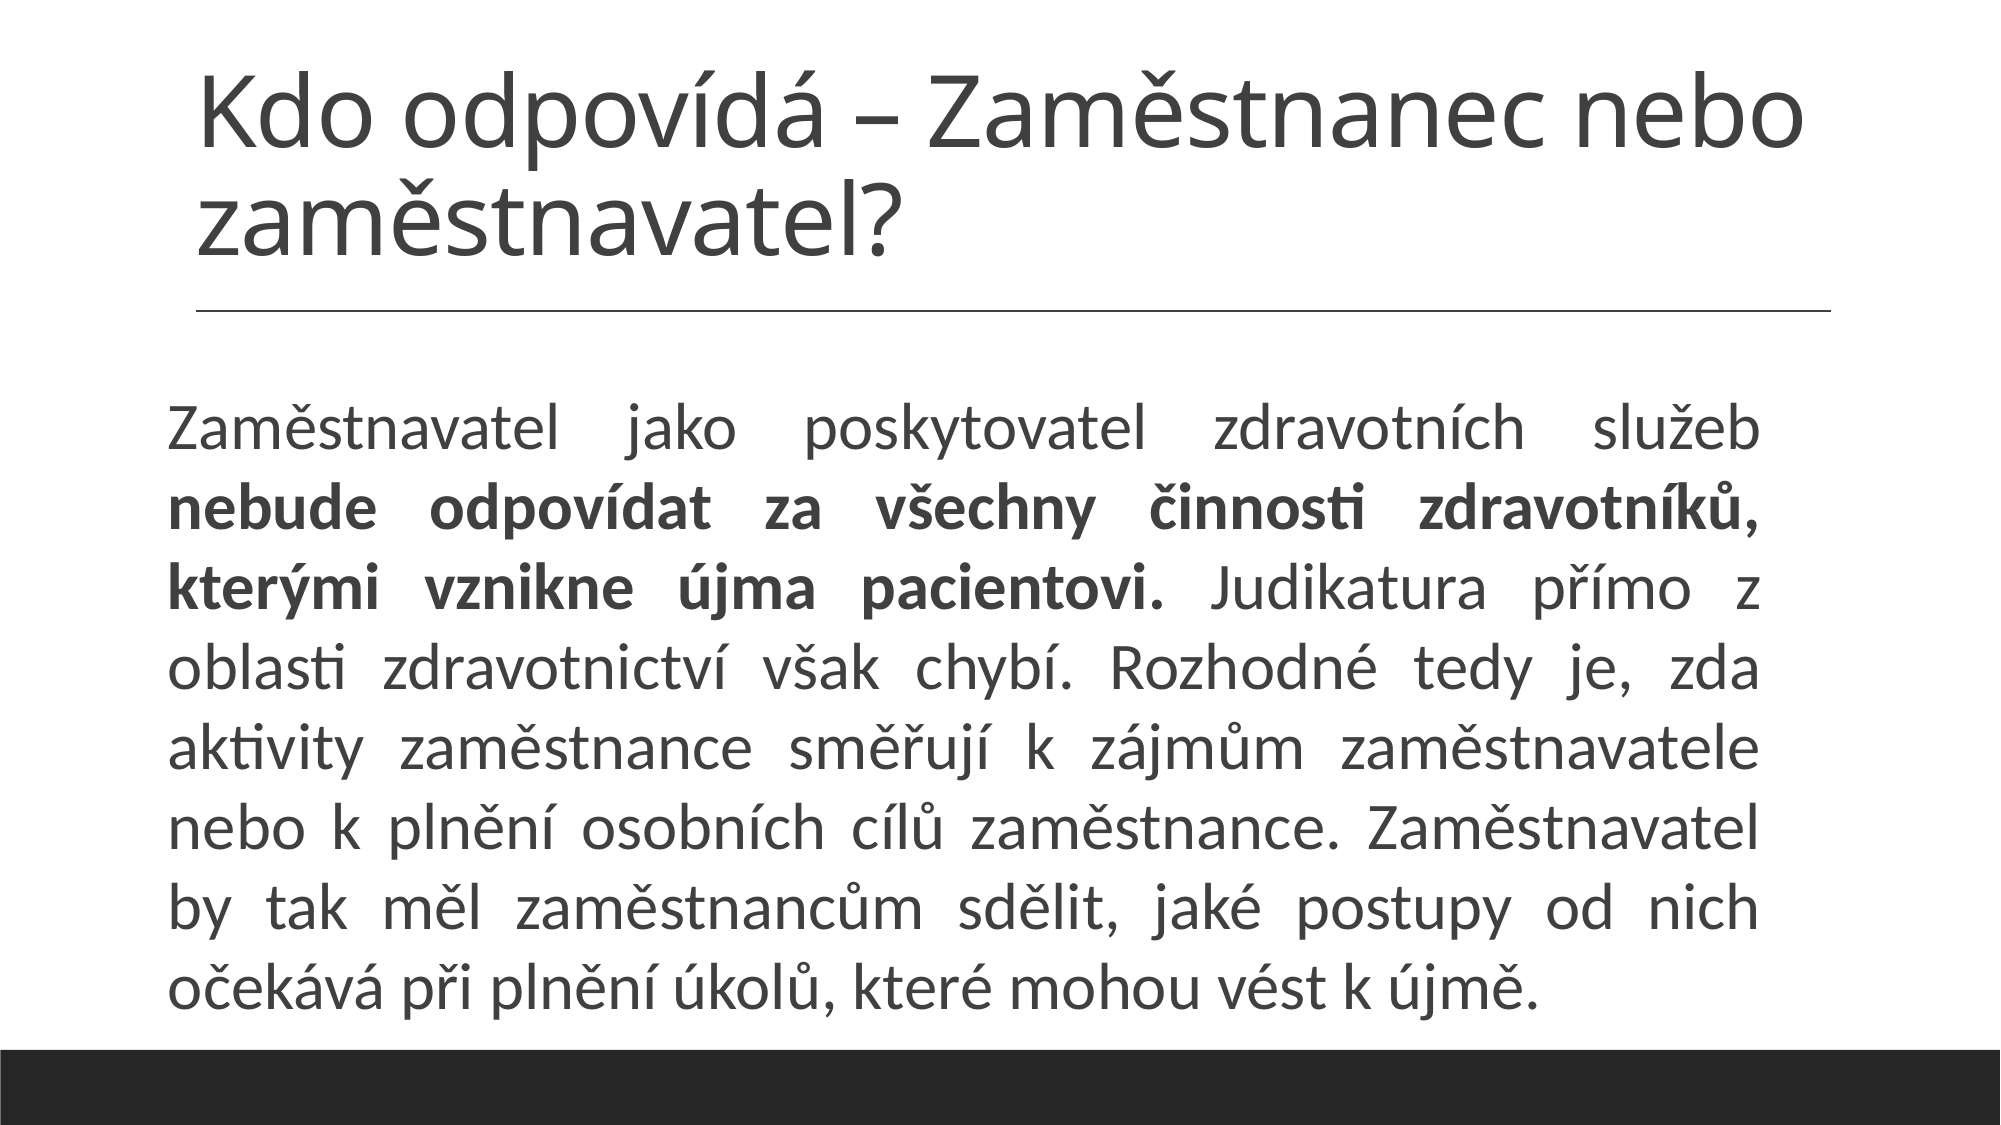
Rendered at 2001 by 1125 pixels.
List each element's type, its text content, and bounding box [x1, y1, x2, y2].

title Kdo odpovídá – Zaměstnanec nebo zaměstnavatel? [180, 47, 1830, 285]
list Zaměstnavatel jako poskytovatel zdravotních služeb nebude odpovídat za všechny činnosti zdravotníků, kterými vznikne újma pacientovi. Judikatura přímo z oblasti zdravotnictví však chybí. Rozhodné tedy je, zda aktivity zaměstnance směřují k zájmům zaměstnavatele nebo k plnění osobních cílů zaměstnance. Zaměstnavatel by tak měl zaměstnancům sdělit, jaké postupy od nich očekává při plnění úkolů, které mohou vést k újmě. [168, 375, 1763, 1035]
